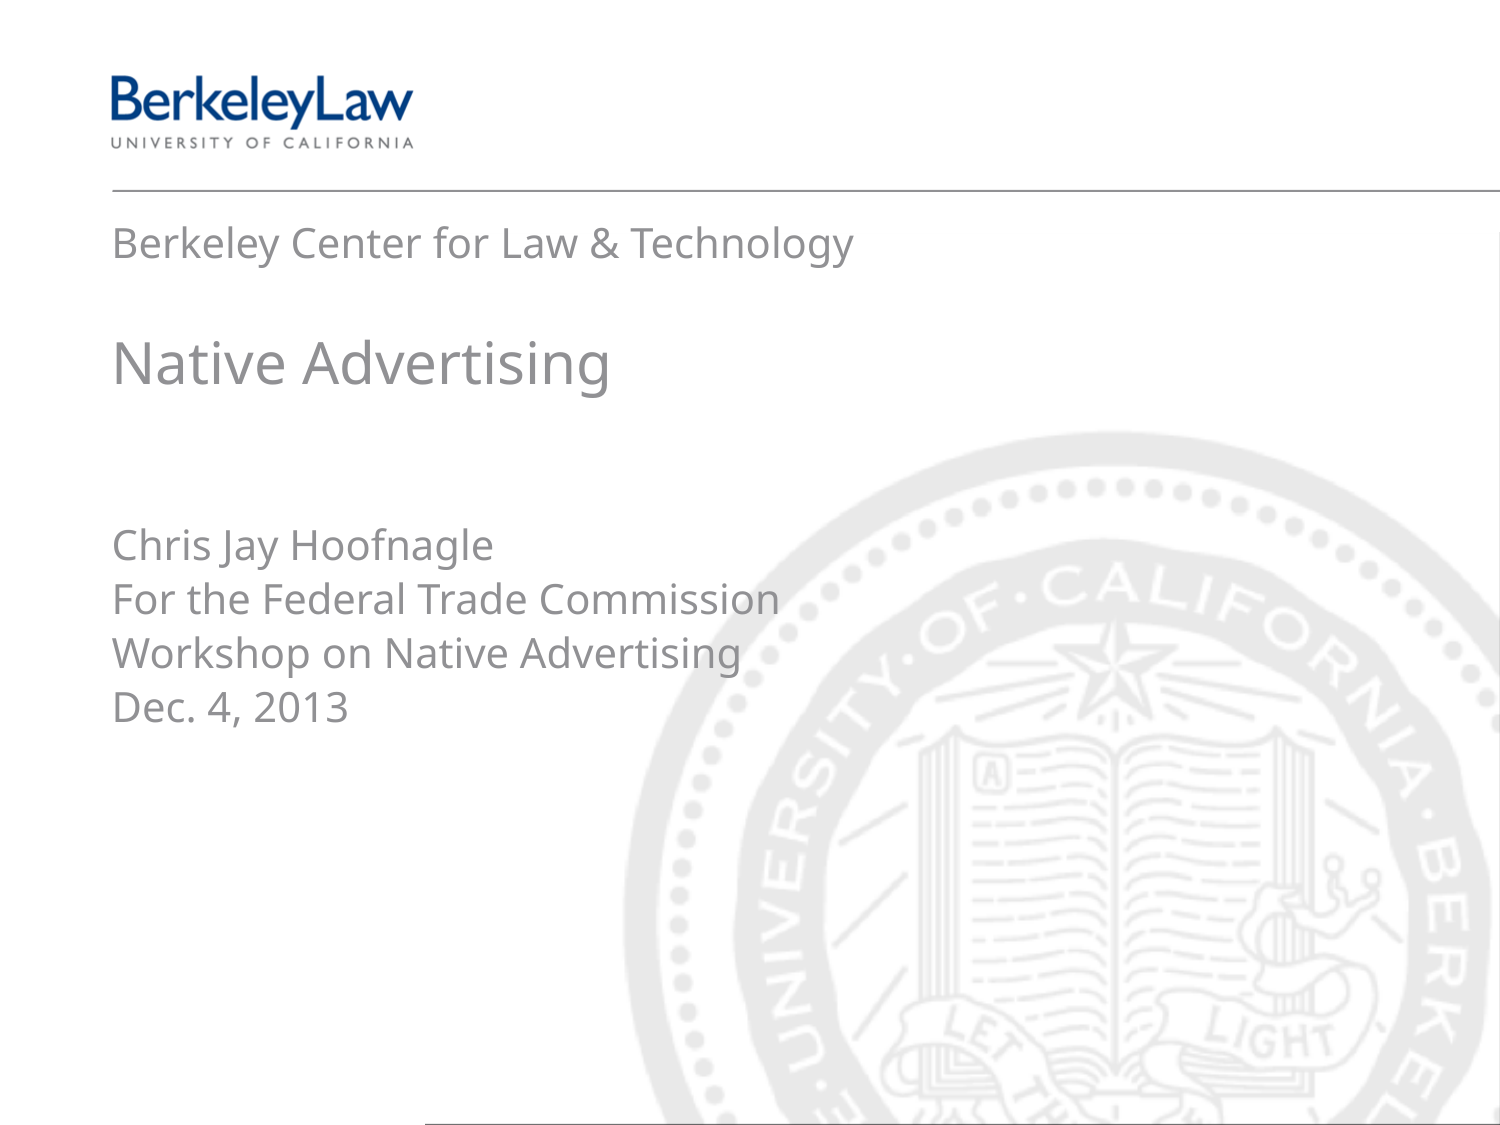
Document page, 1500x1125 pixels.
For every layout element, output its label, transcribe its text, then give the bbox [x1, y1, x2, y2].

picture [598, 232, 605, 240]
picture [595, 244, 608, 255]
title Native Advertising [96, 321, 1406, 460]
picture [68, 32, 457, 192]
subtitle Chris Jay Hoofnagle For the Federal Trade Commission Workshop on Native Advertising Dec. 4, 2013 [96, 507, 1406, 959]
picture [425, 232, 1500, 1125]
